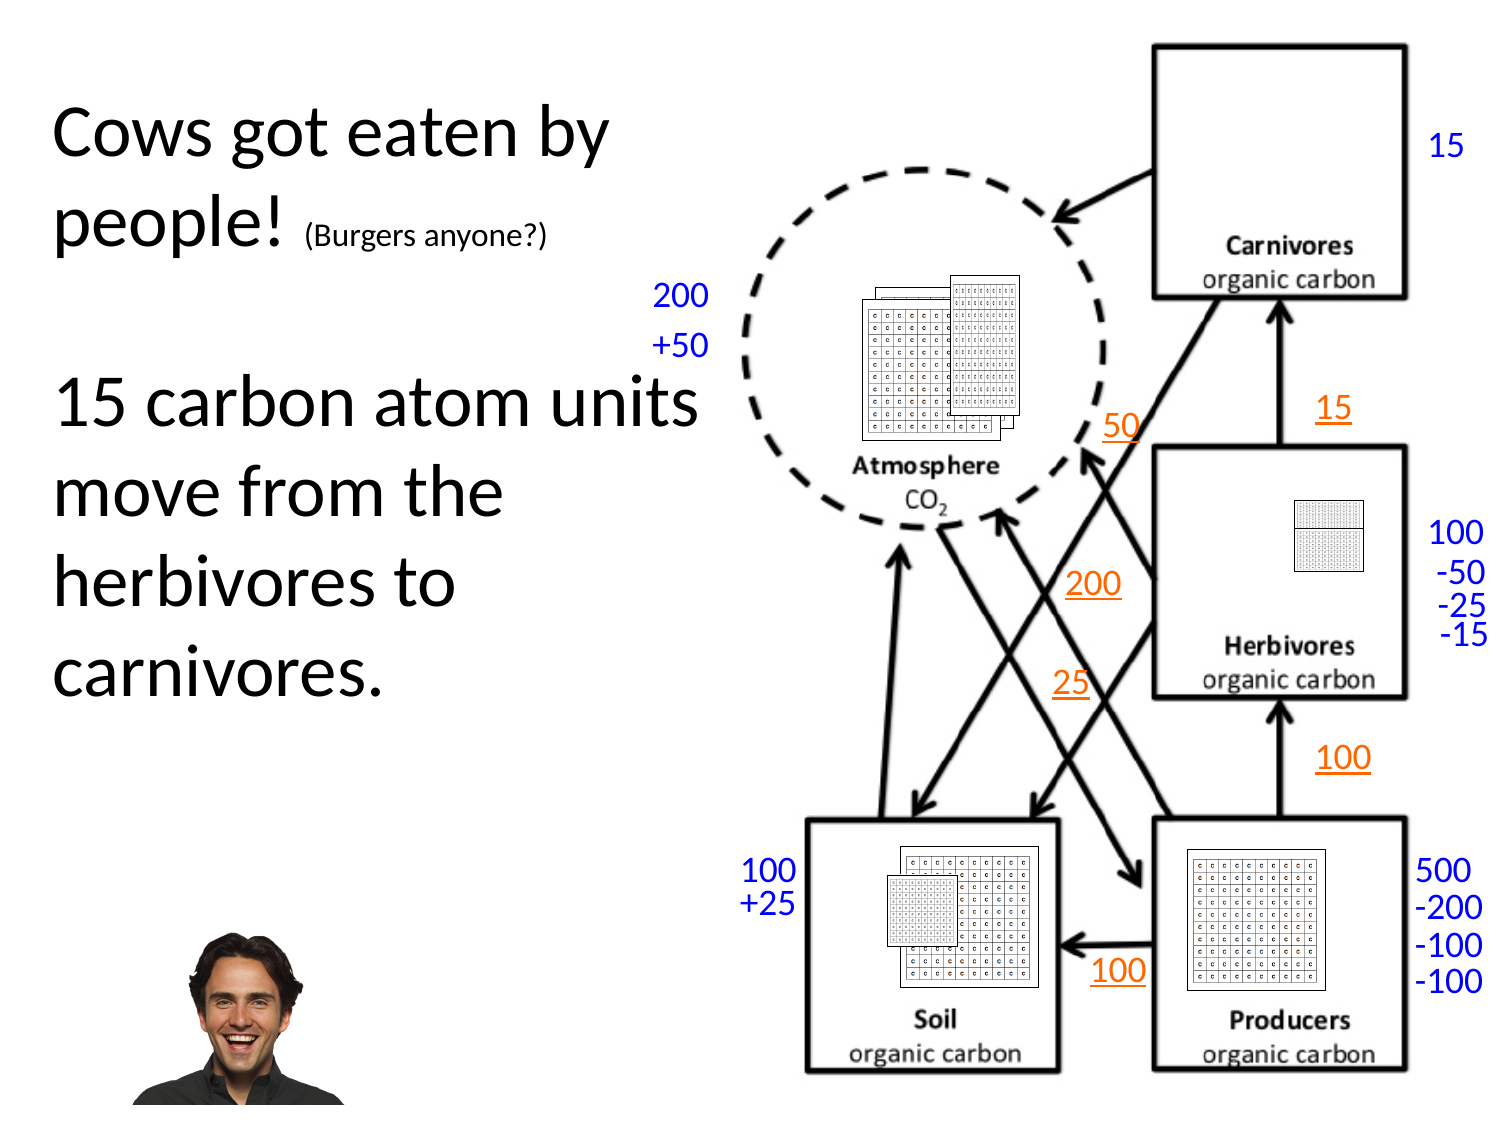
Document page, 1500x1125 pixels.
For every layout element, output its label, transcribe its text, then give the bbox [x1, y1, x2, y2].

text_box Cows got eaten by people! (Burgers anyone?) 15 carbon atom units move from the herbivores to carnivores. [37, 73, 738, 719]
picture [574, 23, 1500, 1088]
text_box 100 [1074, 957, 1163, 998]
text_box 15 [1412, 112, 1488, 160]
picture [124, 924, 351, 1105]
text_box -100 [1400, 957, 1500, 1009]
